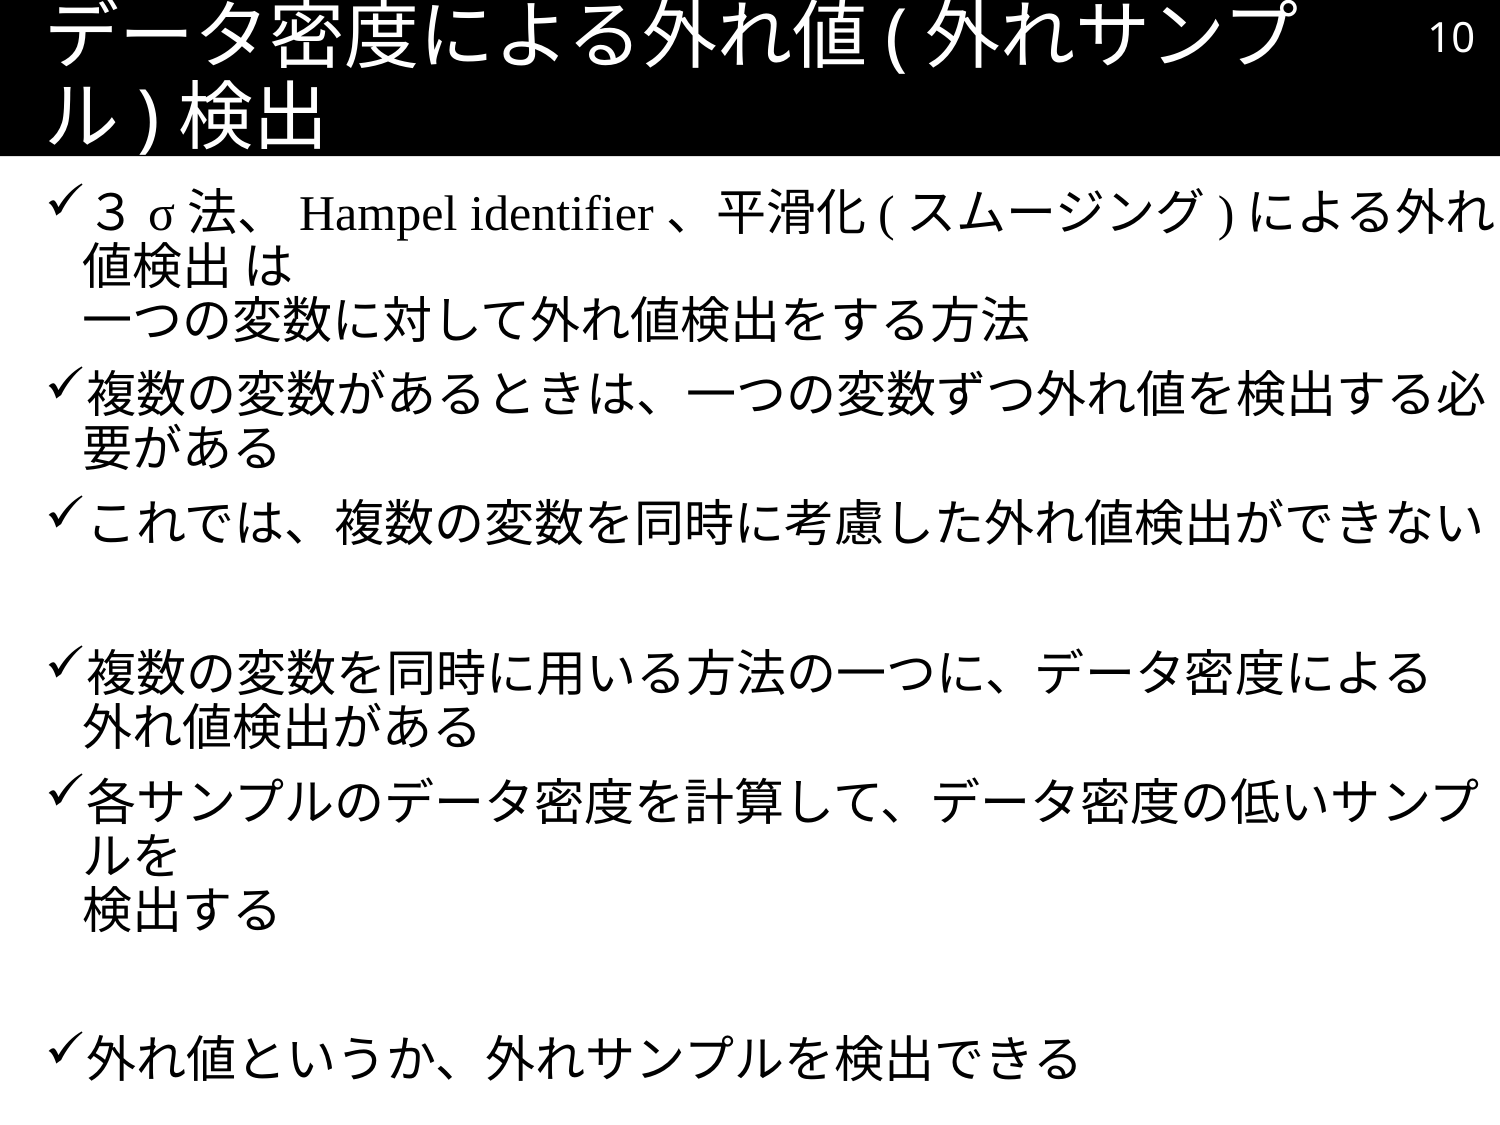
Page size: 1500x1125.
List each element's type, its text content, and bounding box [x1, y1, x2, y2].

list ３σ法、Hampel identifier、平滑化(スムージング)による外れ値検出 は 一つの変数に対して外れ値検出をする方法 複数の変数があるときは、一つの変数ずつ外れ値を検出する必要がある これでは、複数の変数を同時に考慮した外れ値検出ができない 複数の変数を同時に用いる方法の一つに、データ密度による 外れ値検出がある 各サンプルのデータ密度を計算して、データ密度の低いサンプルを 検出する 外れ値というか、外れサンプルを検出できる [29, 179, 1500, 942]
slide_number 9 [1389, 6, 1491, 72]
title データ密度による外れ値(外れサンプル)検出 [29, 30, 1379, 128]
